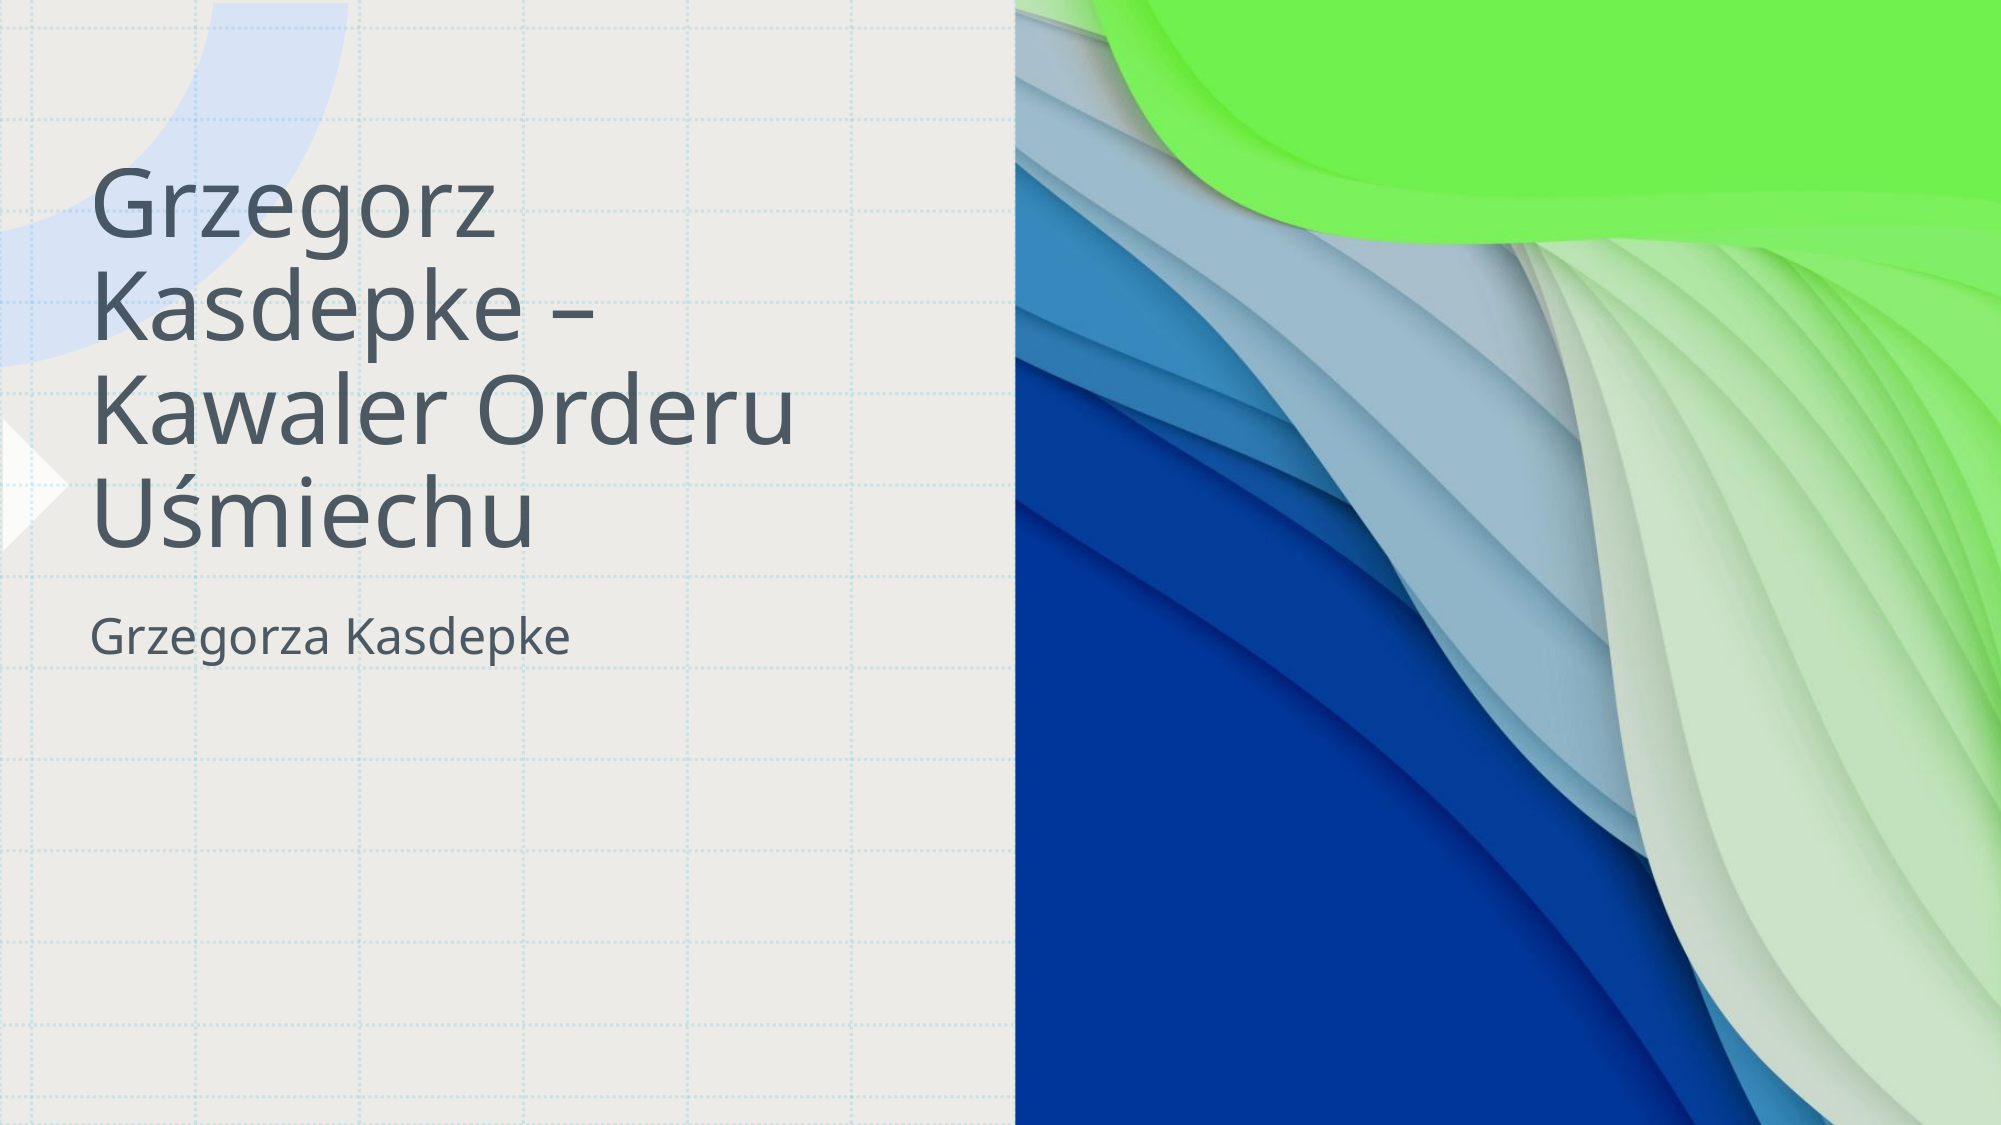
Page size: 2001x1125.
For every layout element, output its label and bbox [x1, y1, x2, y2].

text_box [0, 0, 1015, 1125]
picture [1015, 0, 2001, 1125]
